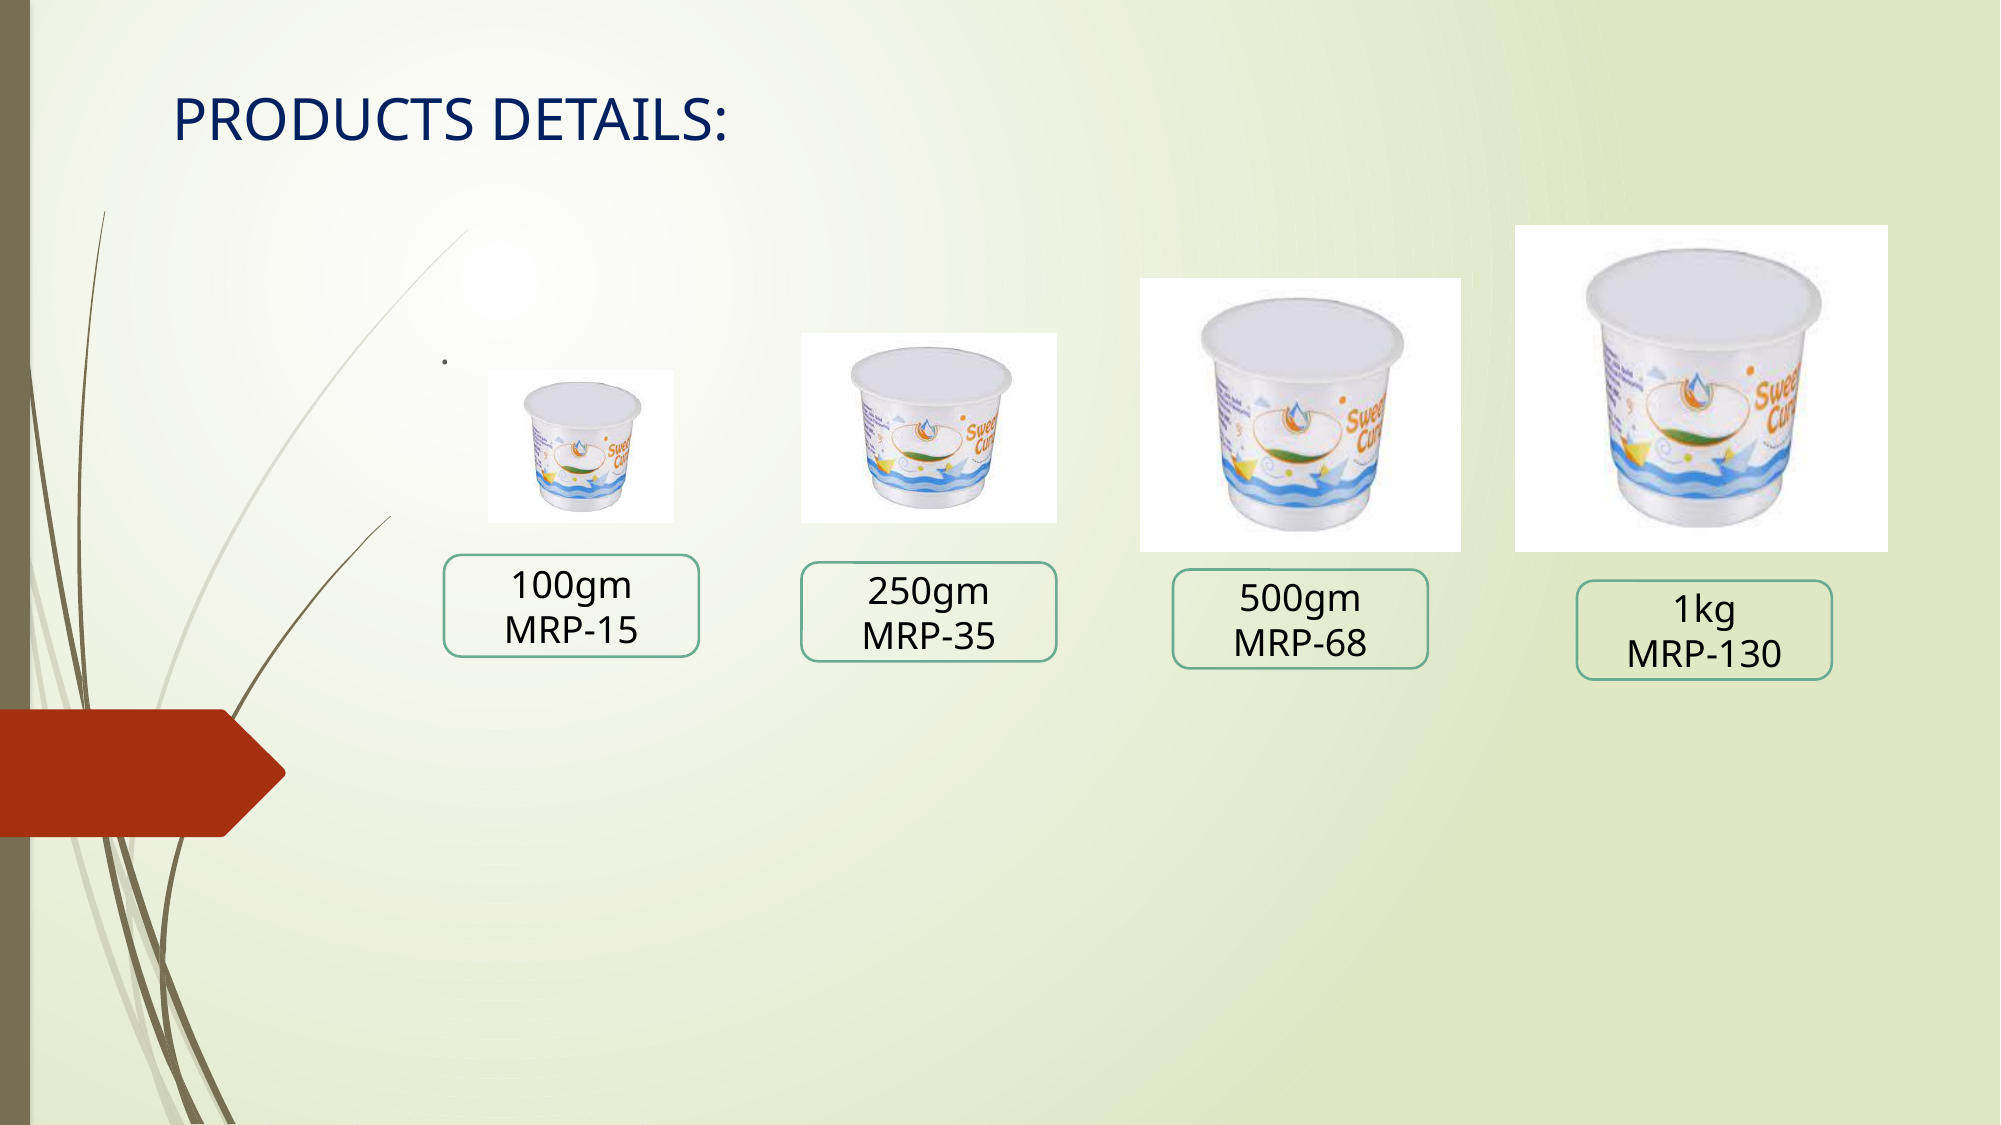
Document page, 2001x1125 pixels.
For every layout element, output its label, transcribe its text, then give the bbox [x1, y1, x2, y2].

title PRODUCTS DETAILS: [157, 29, 821, 160]
picture [1140, 278, 1461, 552]
text_box 1kg MRP-130 [1575, 579, 1834, 681]
picture [1514, 225, 1888, 552]
picture [488, 369, 674, 523]
picture [801, 333, 1057, 523]
text_box 100gm MRP-15 [442, 553, 701, 658]
subtitle . [424, 319, 1888, 969]
text_box 250gm MRP-35 [800, 561, 1058, 663]
text_box 500gm MRP-68 [1171, 568, 1430, 670]
